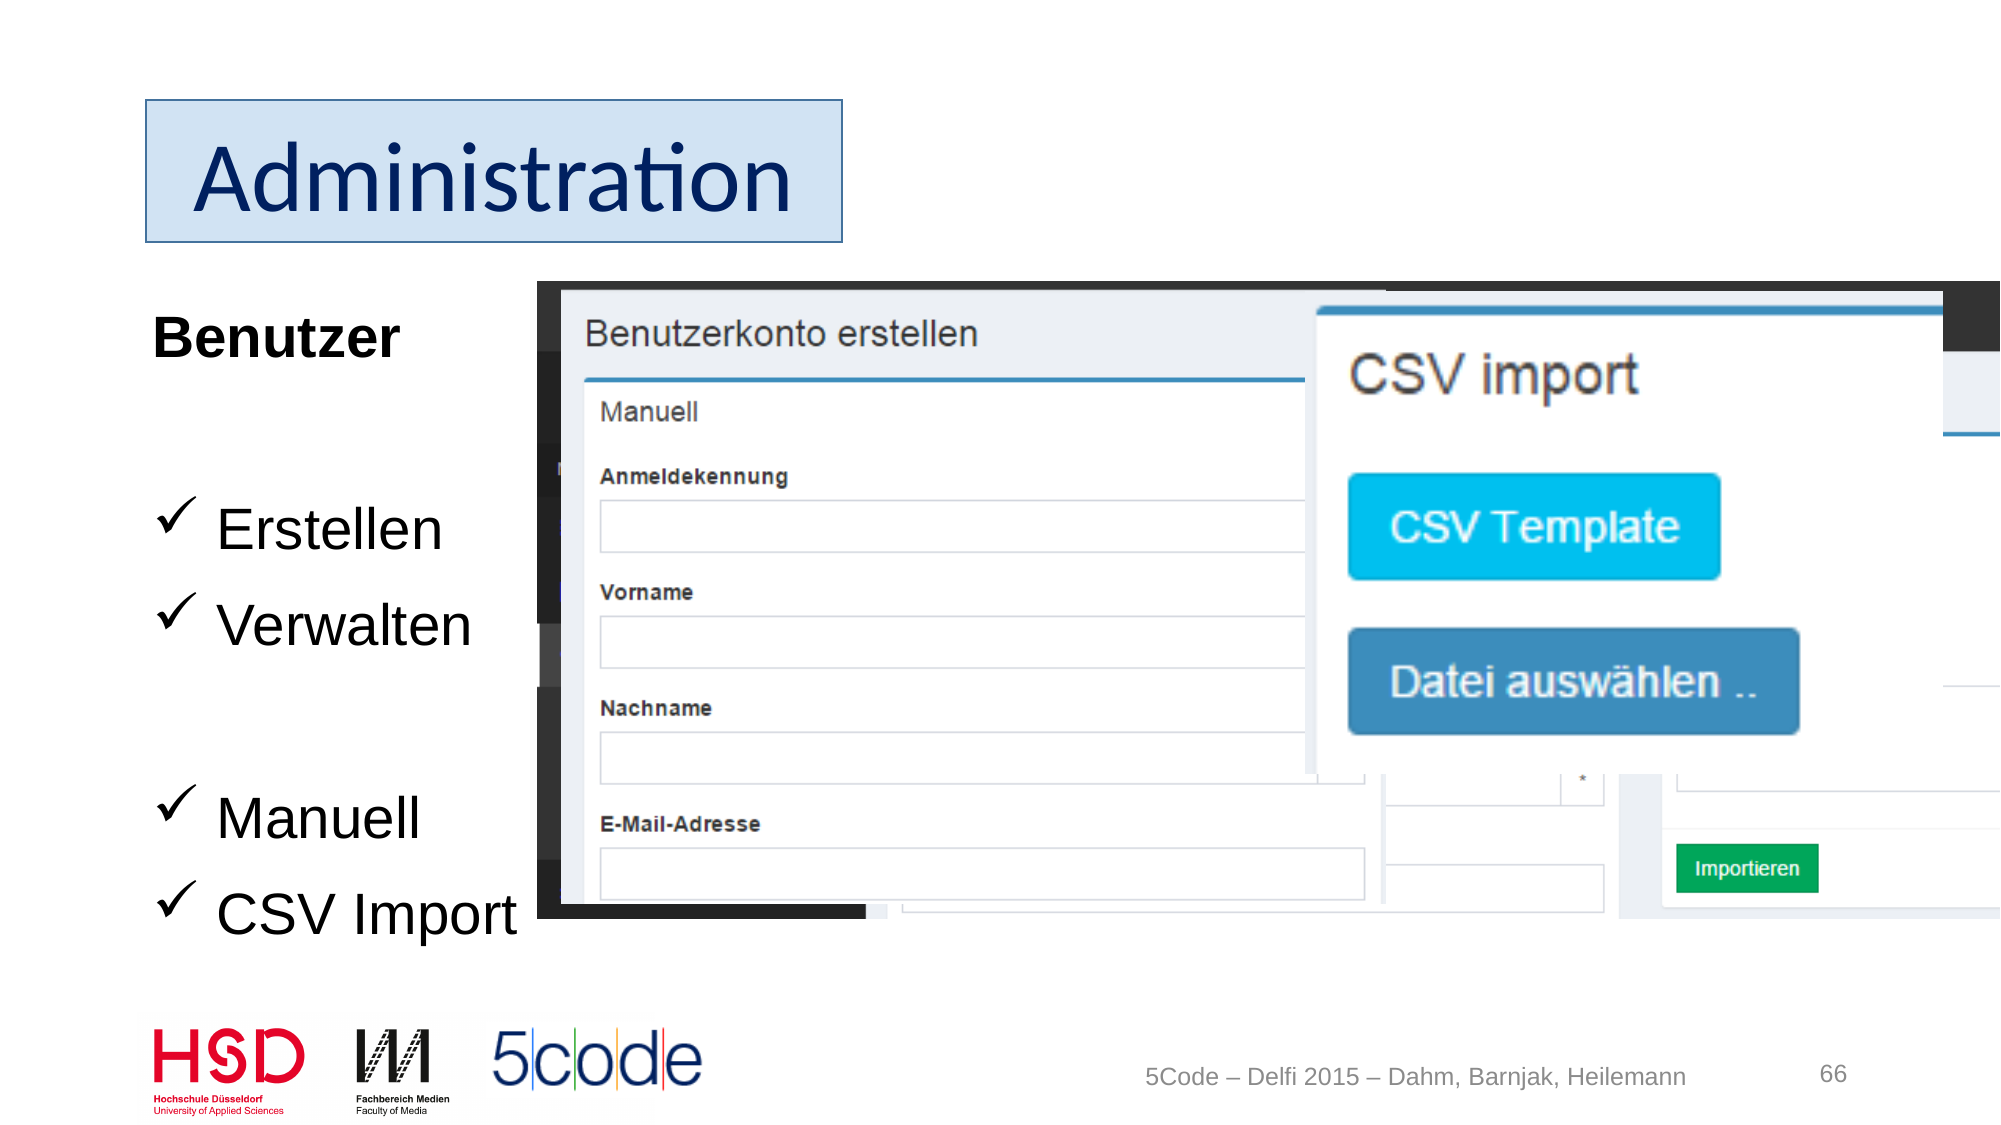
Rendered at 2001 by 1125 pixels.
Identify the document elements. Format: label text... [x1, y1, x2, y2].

picture [137, 1014, 709, 1125]
picture [537, 281, 2000, 919]
list Benutzer Erstellen Verwalten Manuell CSV Import [137, 299, 1863, 1014]
text_box Administration [145, 99, 843, 243]
slide_number 66 [1754, 1042, 1863, 1103]
footer 5Code – Delfi 2015 – Dahm, Barnjak, Heilemann [1079, 1045, 1755, 1106]
